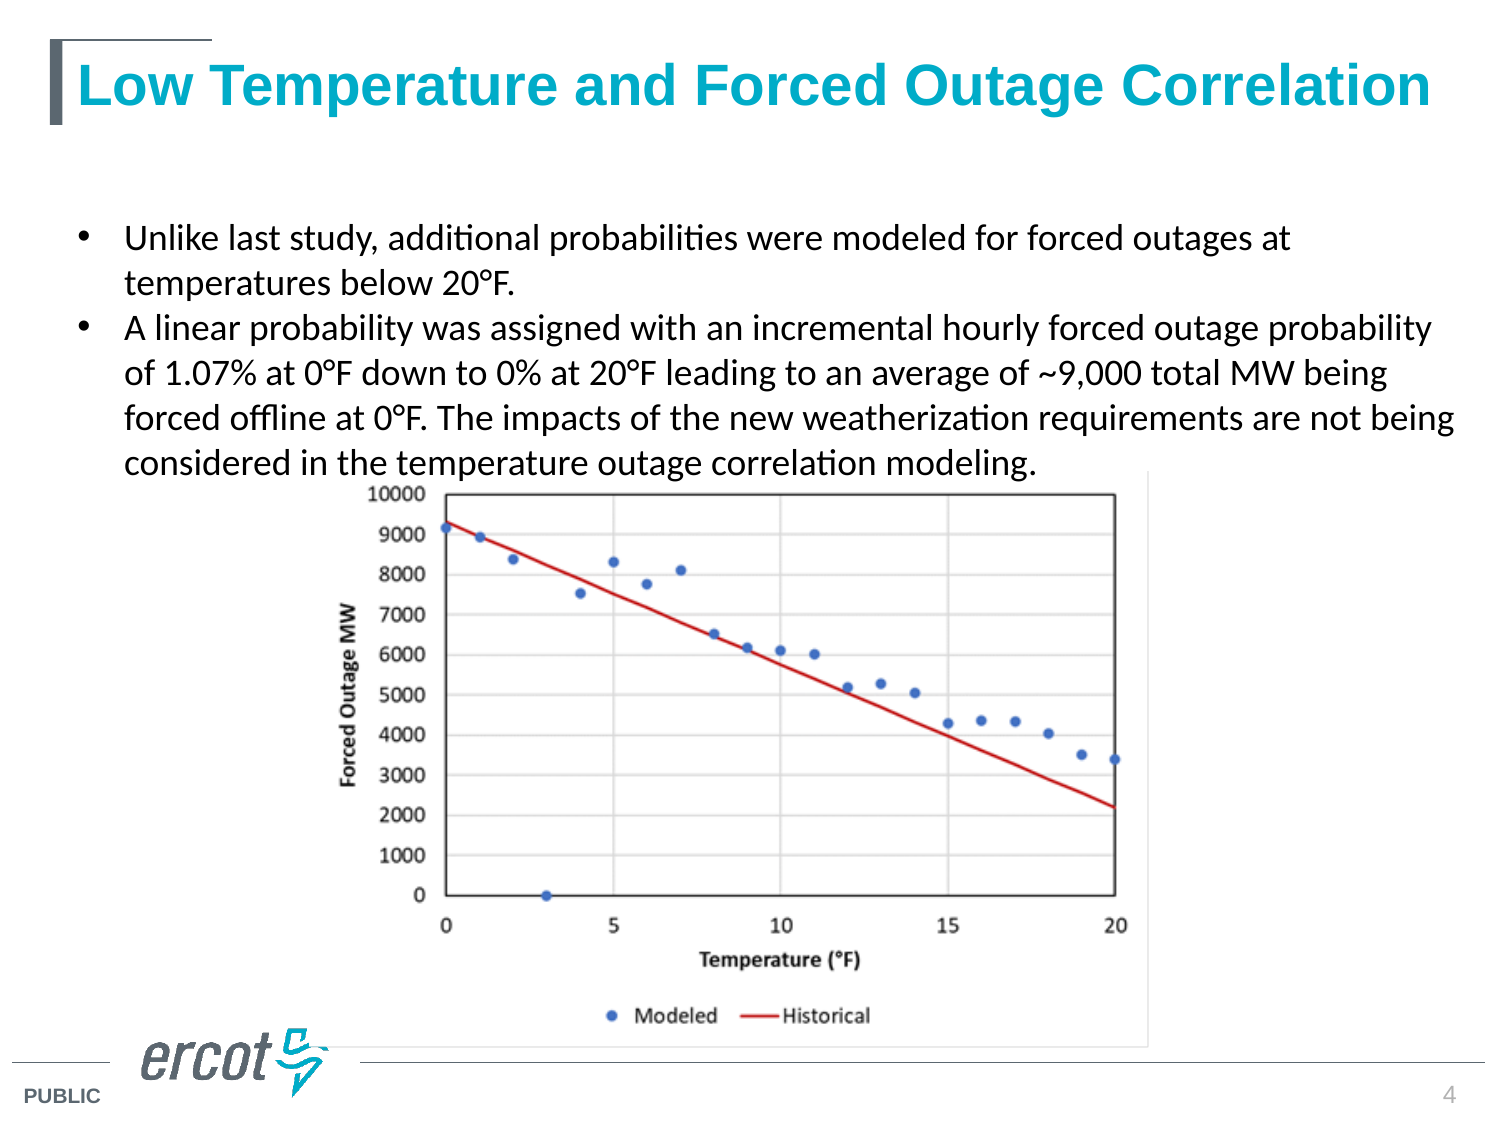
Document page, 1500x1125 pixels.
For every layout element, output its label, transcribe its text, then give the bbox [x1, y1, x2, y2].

slide_number 4 [1412, 1076, 1488, 1112]
picture [137, 471, 1151, 1100]
title Low Temperature and Forced Outage Correlation [62, 39, 1450, 205]
text_box Unlike last study, additional probabilities were modeled for forced outages at temperatures below 20°F. A linear probability was assigned with an incremental hourly forced outage probability of 1.07% at 0°F down to 0% at 20°F leading to an average of ~9,000 total MW being forced offline at 0°F. The impacts of the new weatherization requirements are not being considered in the temperature outage correlation modeling. [62, 205, 1472, 491]
